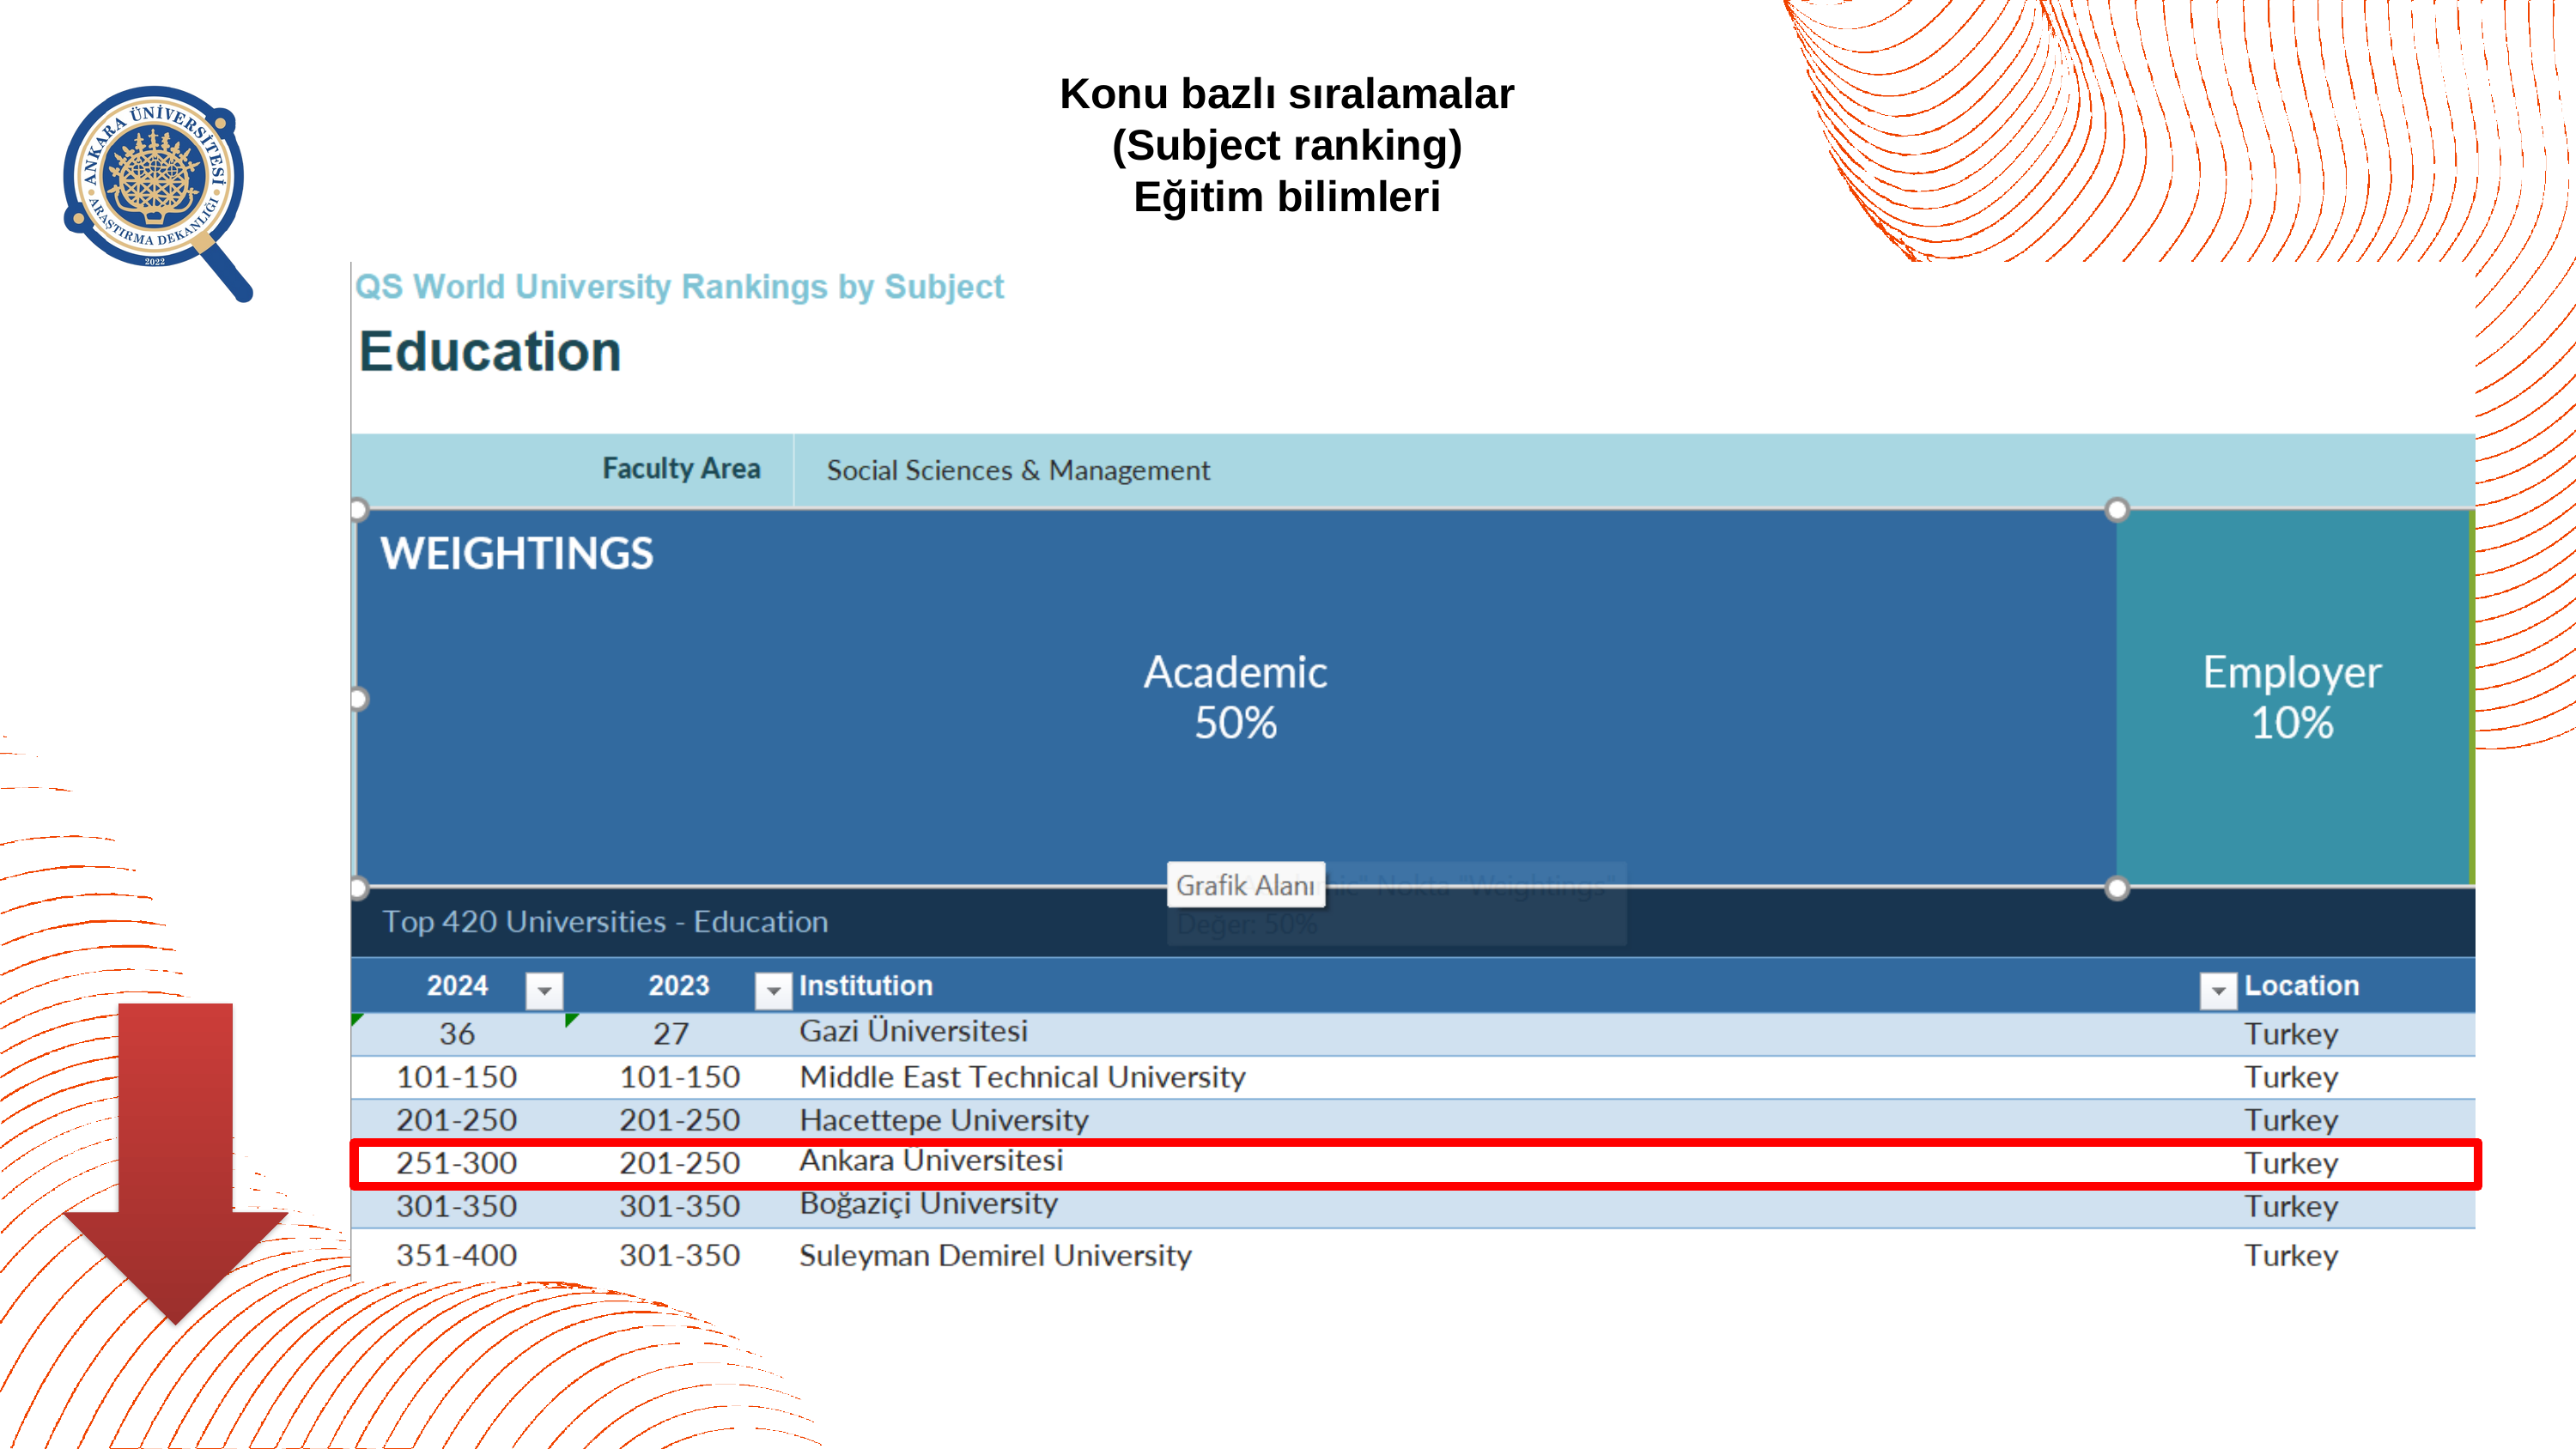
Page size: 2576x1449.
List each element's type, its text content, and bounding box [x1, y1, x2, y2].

text_box Konu bazlı sıralamalar (Subject ranking) Eğitim bilimleri [1015, 58, 1561, 227]
picture [41, 60, 301, 318]
picture [0, 0, 2576, 1449]
text_box [63, 1003, 289, 1326]
